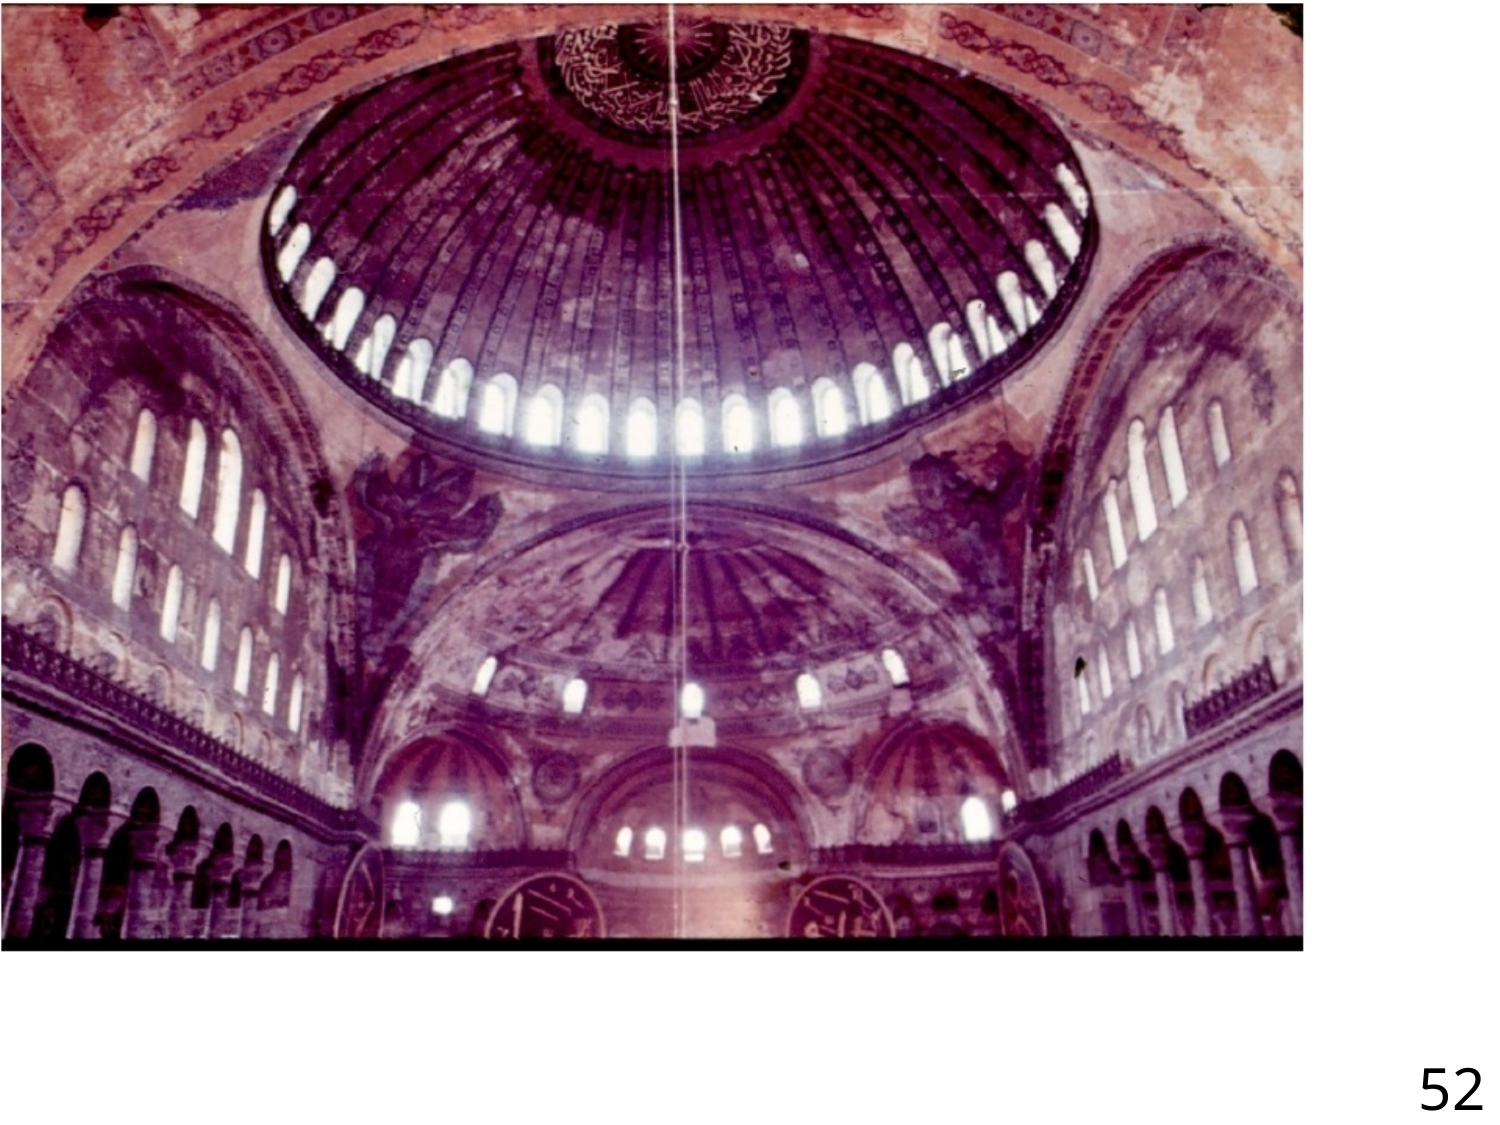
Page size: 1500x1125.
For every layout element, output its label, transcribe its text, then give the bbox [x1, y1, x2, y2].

text_box [0, 0, 1500, 1125]
text_box 52 [1294, 1046, 1500, 1125]
picture [0, 2, 1305, 953]
